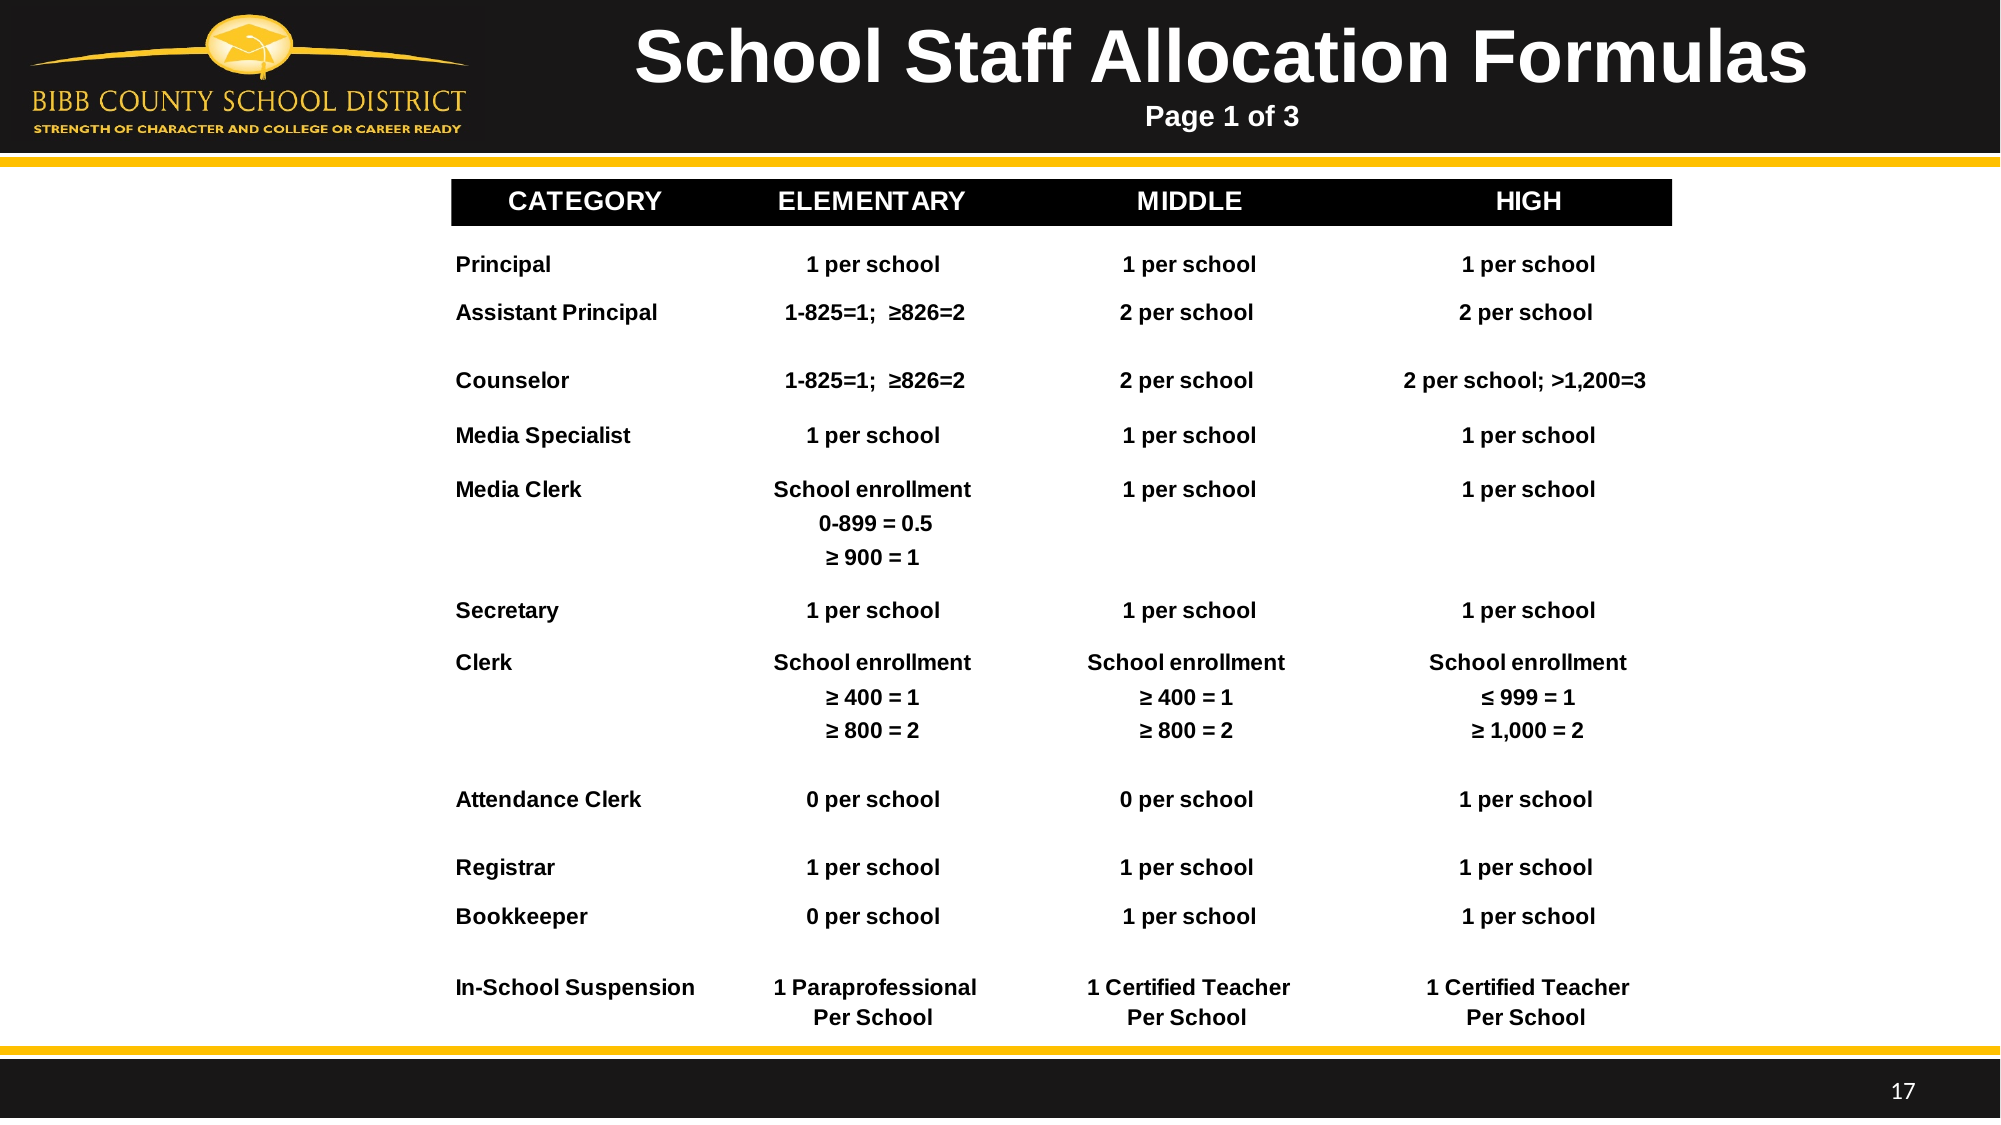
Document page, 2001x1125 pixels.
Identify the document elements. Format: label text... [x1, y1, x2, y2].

slide_number 17 [1480, 1059, 1931, 1120]
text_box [449, 177, 1674, 1034]
text_box School Staff Allocation Formulas Page 1 of 3 [484, 0, 1961, 150]
picture [11, 6, 484, 141]
